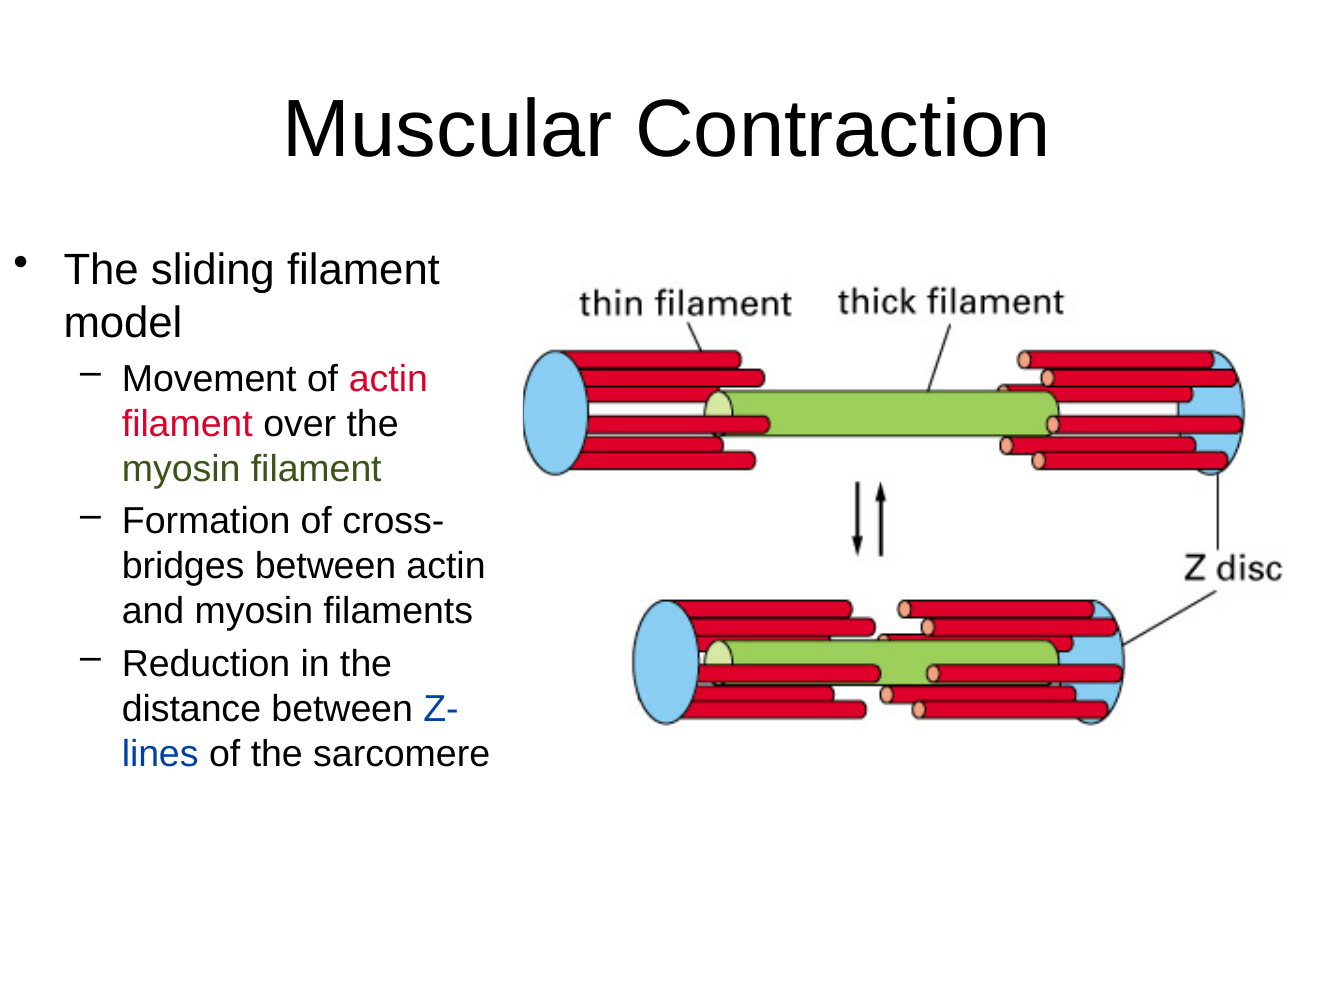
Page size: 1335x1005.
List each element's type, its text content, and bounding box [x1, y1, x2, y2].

title Muscular Contraction [66, 40, 1268, 208]
list The sliding filament model Movement of actin filament over the myosin filament Formation of cross-bridges between actin and myosin filaments Reduction in the distance between Z-lines of the sarcomere [0, 234, 512, 894]
picture [522, 278, 1293, 756]
